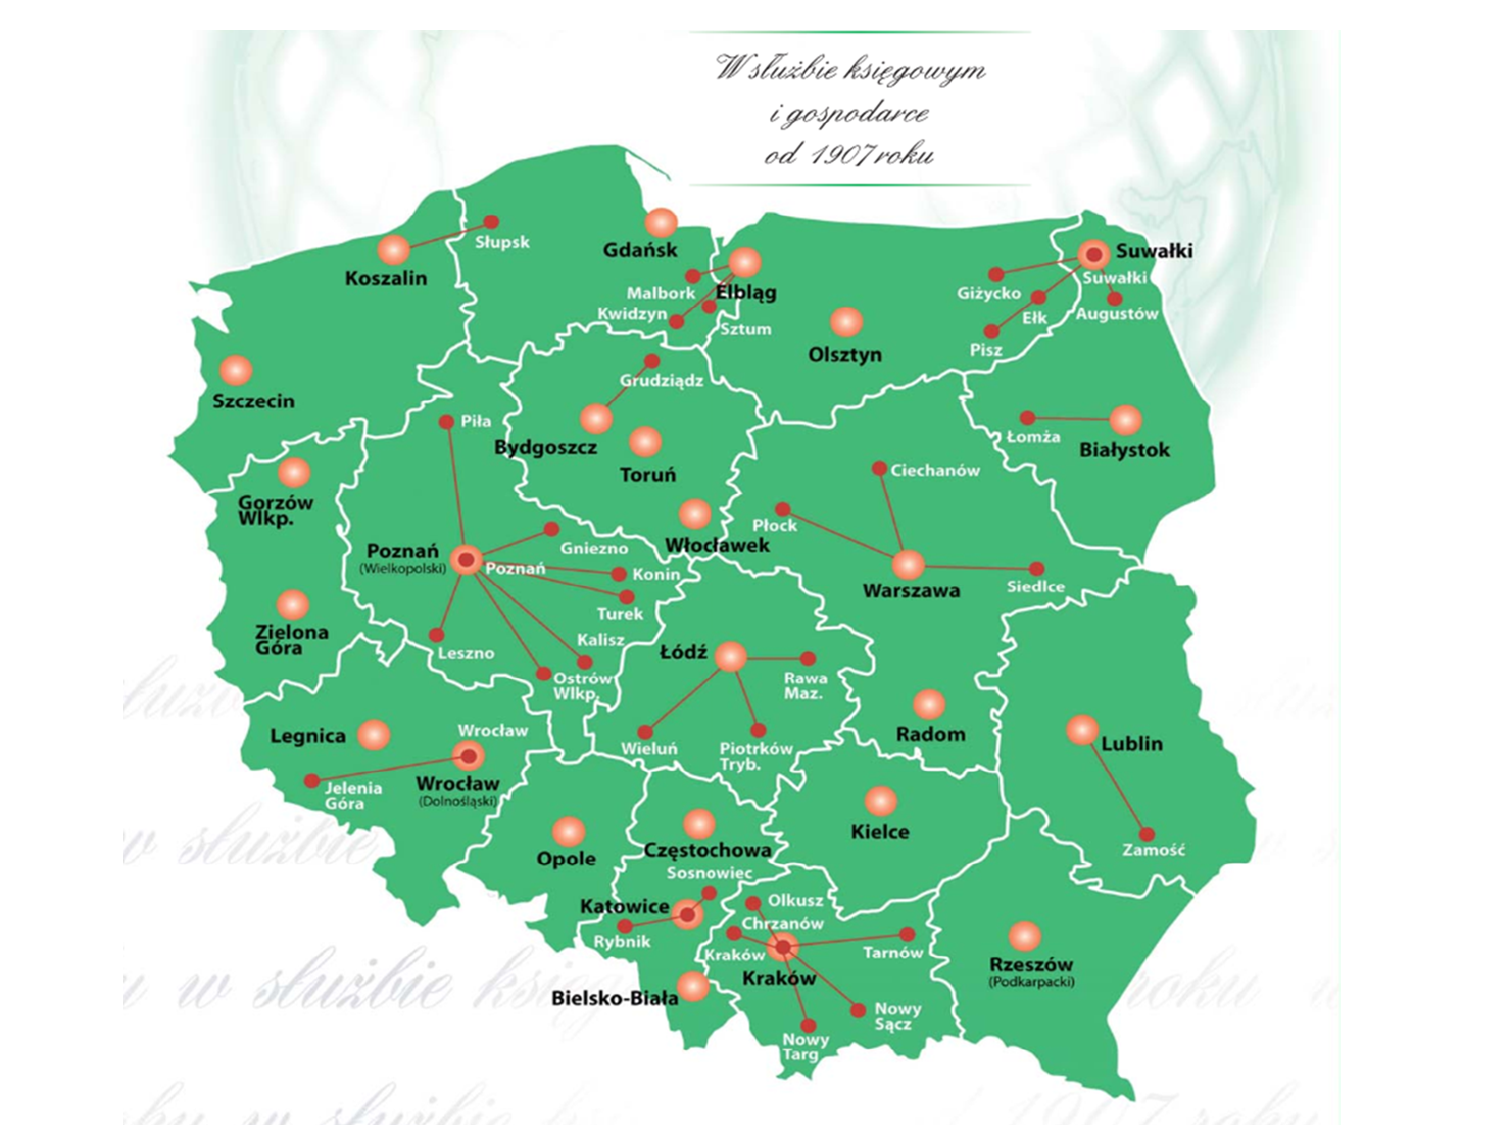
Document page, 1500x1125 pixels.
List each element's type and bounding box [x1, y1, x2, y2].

list [123, 30, 1341, 1125]
